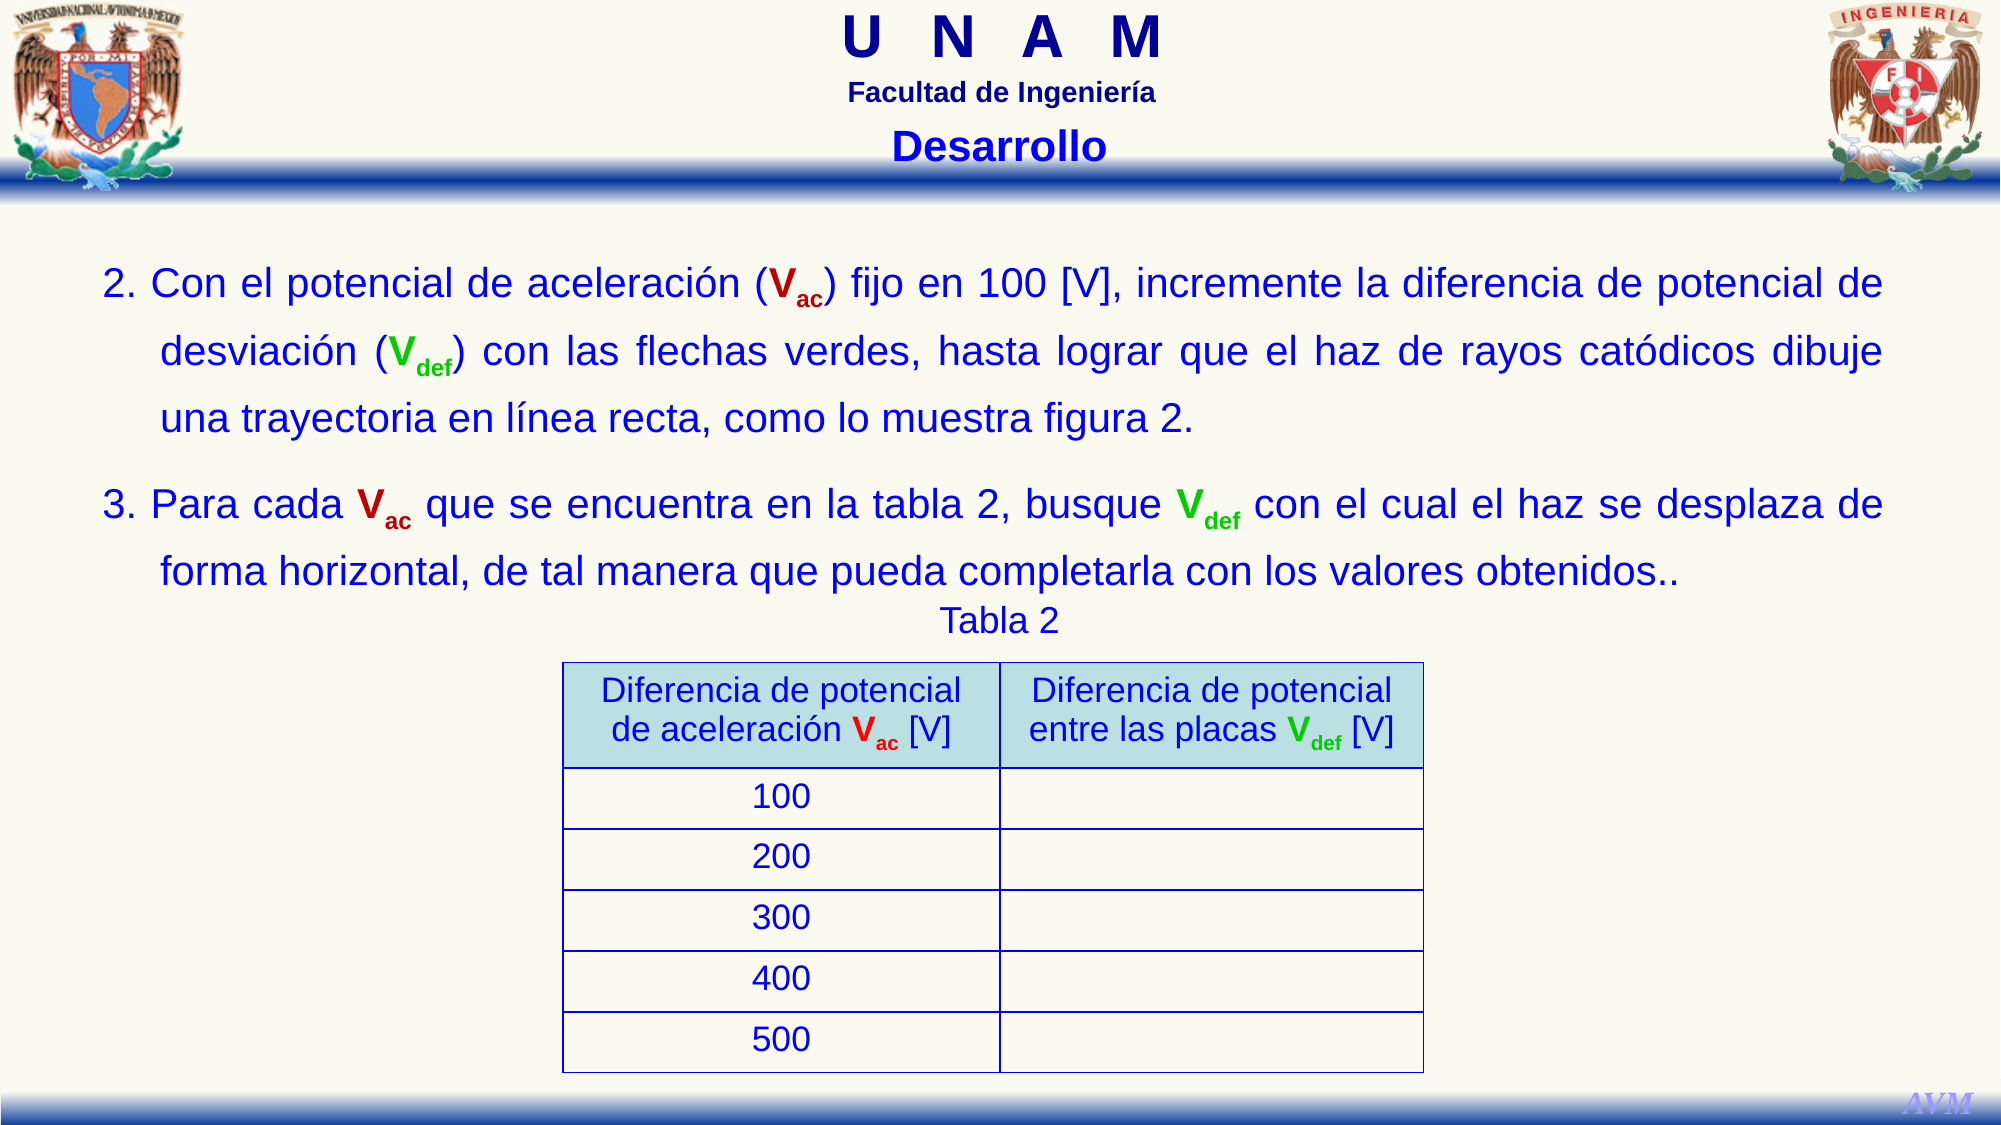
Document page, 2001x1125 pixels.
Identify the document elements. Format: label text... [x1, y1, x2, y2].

table_header Diferencia de potencial entre las placas Vdef [V] [1001, 663, 1423, 767]
picture [1822, 0, 1988, 201]
table_cell 200 [564, 830, 999, 889]
table_header Diferencia de potencial de aceleración Vac [V] [564, 663, 999, 767]
table_cell [1001, 1013, 1423, 1072]
table_cell 300 [564, 891, 999, 950]
table_cell [1001, 891, 1423, 950]
table_cell 500 [564, 1013, 999, 1072]
table_cell 400 [564, 952, 999, 1011]
table_cell [1001, 830, 1423, 889]
text_box Desarrollo [876, 110, 1123, 178]
table_cell [1001, 952, 1423, 1011]
text_box Tabla 2 [924, 588, 1075, 648]
table_cell [1001, 769, 1423, 828]
text_box 2. Con el potencial de aceleración (Vac) fijo en 100 [V], incremente la diferencia de potencial de desviación (Vdef) con las flechas verdes, hasta lograr que el haz de rayos catódicos dibuje una trayectoria en línea recta, como lo muestra figura 2. 3. Para cada Vac que se encuentra en la tabla 2, busque Vdef con el cual el haz se desplaza de forma horizontal, de tal manera que pueda completarla con los valores obtenidos.. [87, 236, 1900, 602]
picture [10, 0, 189, 194]
table_cell 100 [564, 769, 999, 828]
